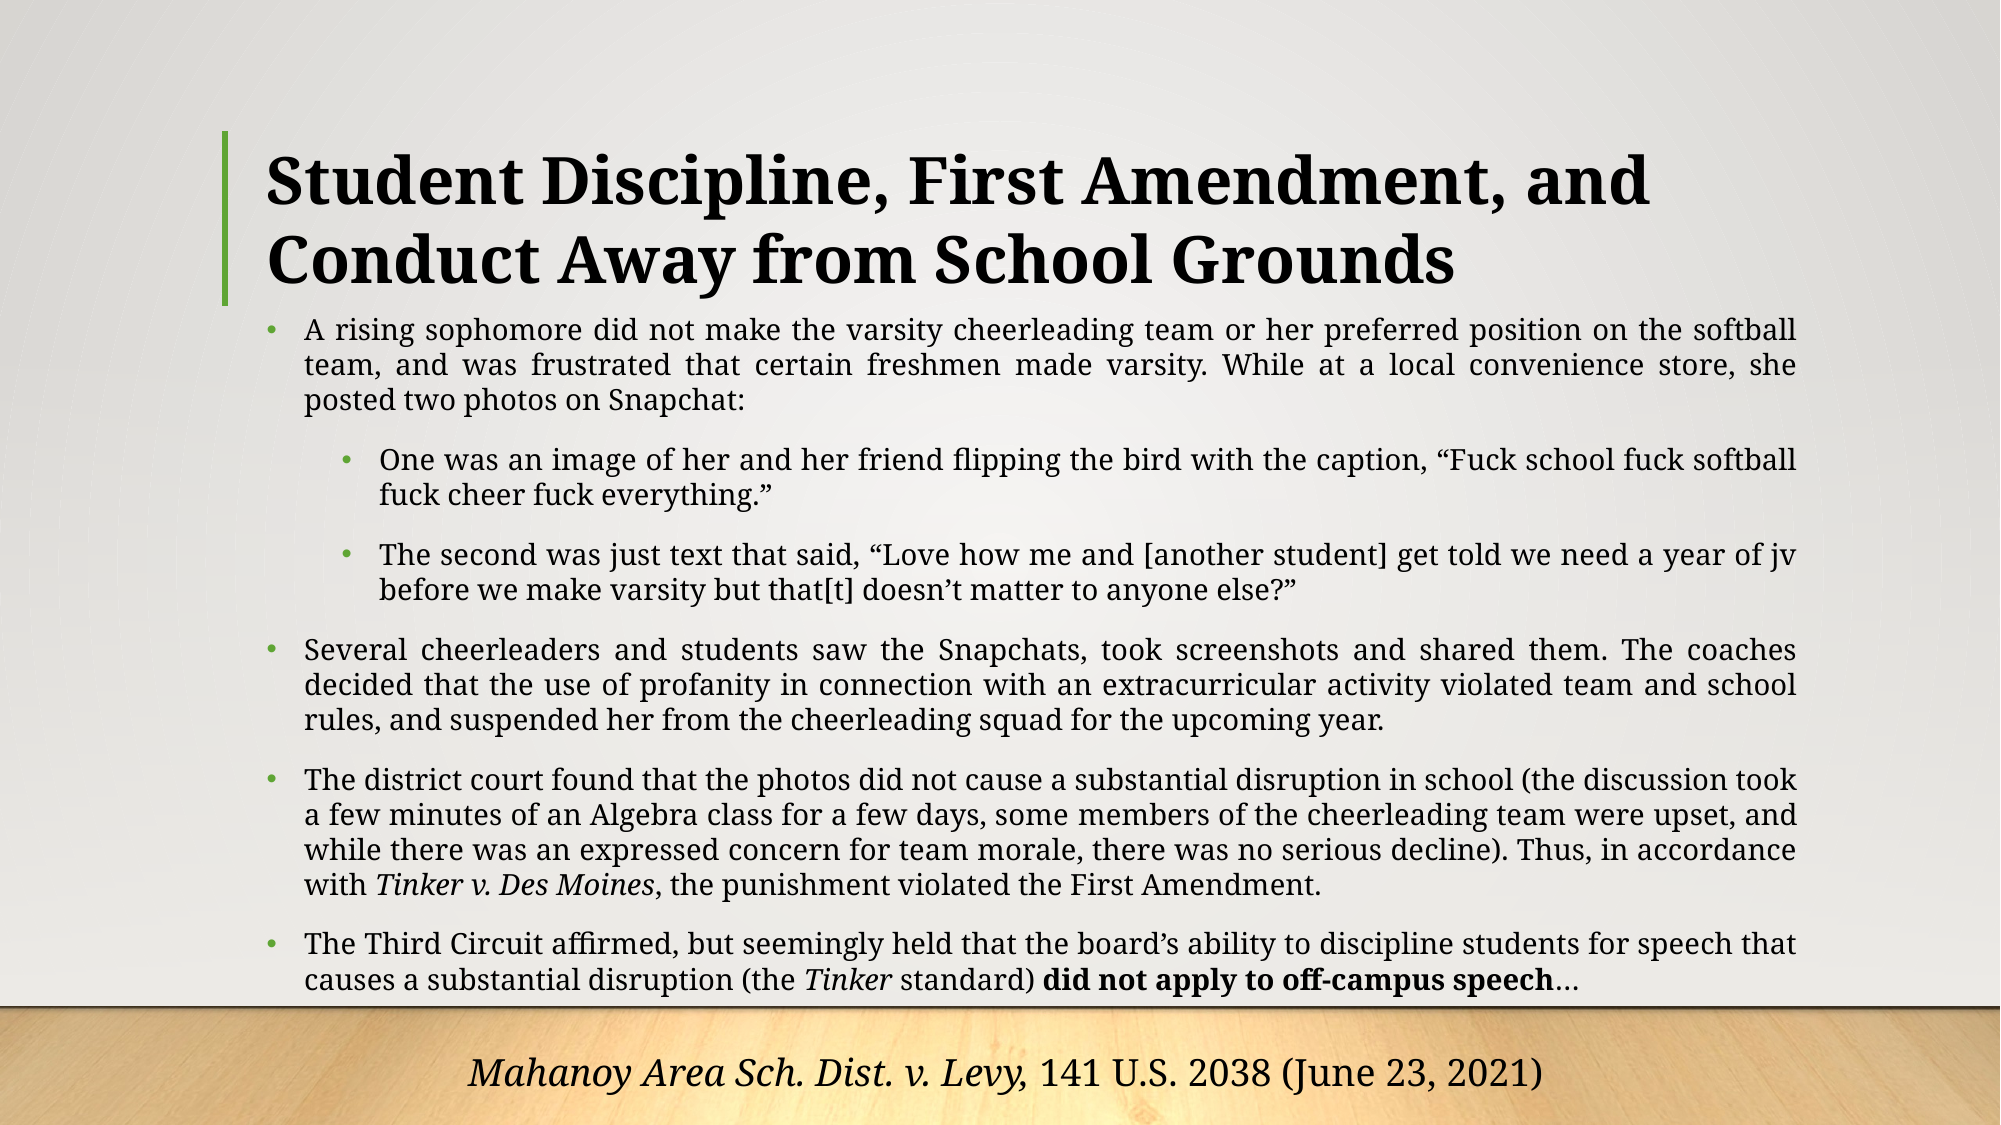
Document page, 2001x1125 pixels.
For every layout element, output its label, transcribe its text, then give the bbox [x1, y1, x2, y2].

list A rising sophomore did not make the varsity cheerleading team or her preferred position on the softball team, and was frustrated that certain freshmen made varsity. While at a local convenience store, she posted two photos on Snapchat: One was an image of her and her friend flipping the bird with the caption, “Fuck school fuck softball fuck cheer fuck everything.” The second was just text that said, “Love how me and [another student] get told we need a year of jv before we make varsity but that[t] doesn’t matter to anyone else?” Several cheerleaders and students saw the Snapchats, took screenshots and shared them. The coaches decided that the use of profanity in connection with an extracurricular activity violated team and school rules, and suspended her from the cheerleading squad for the upcoming year. The district court found that the photos did not cause a substantial disruption in school (the discussion took a few minutes of an Algebra class for a few days, some members of the cheerleading team were upset, and while there was an expressed concern for team morale, there was no serious decline). Thus, in accordance with Tinker v. Des Moines, the punishment violated the First Amendment. The Third Circuit affirmed, but seemingly held that the board’s ability to discipline students for speech that causes a substantial disruption (the Tinker standard) did not apply to off-campus speech… [251, 304, 1814, 993]
text_box Mahanoy Area Sch. Dist. v. Levy, 141 U.S. 2038 (June 23, 2021) [29, 1042, 1983, 1102]
title Student Discipline, First Amendment, and Conduct Away from School Grounds [251, 131, 1814, 304]
picture [0, 1006, 2000, 1125]
